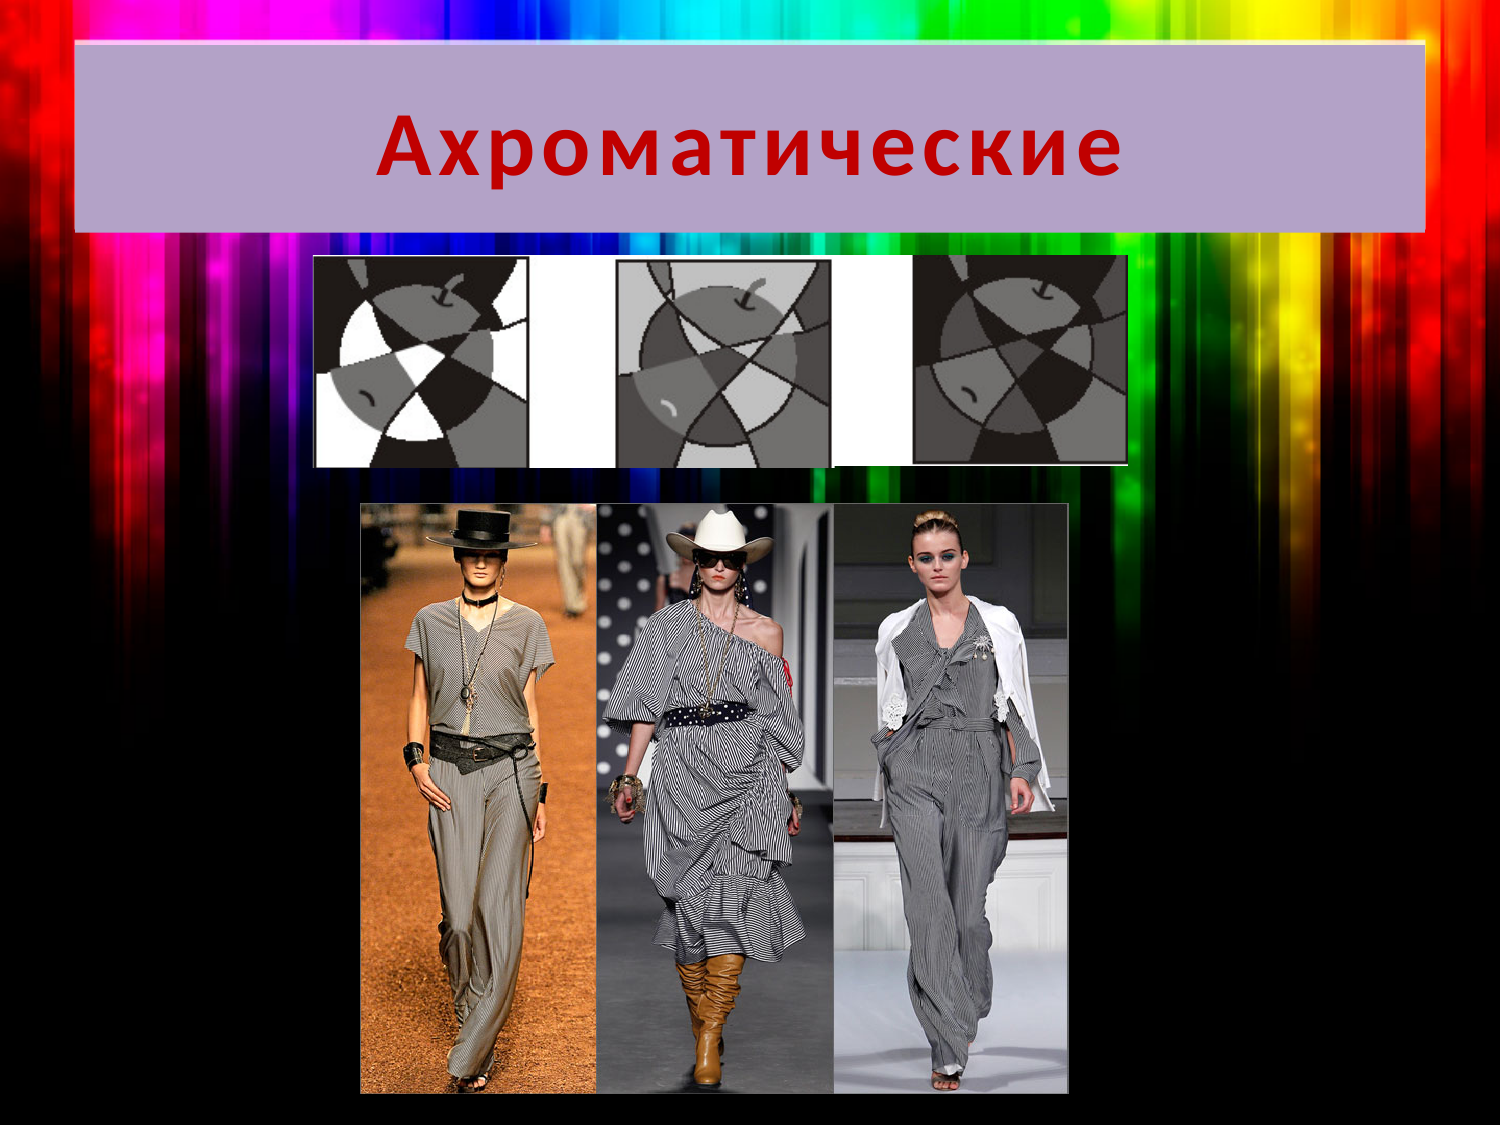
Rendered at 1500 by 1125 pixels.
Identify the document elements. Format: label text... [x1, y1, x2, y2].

title Ахроматические [75, 45, 1425, 233]
picture [0, 0, 1500, 1125]
